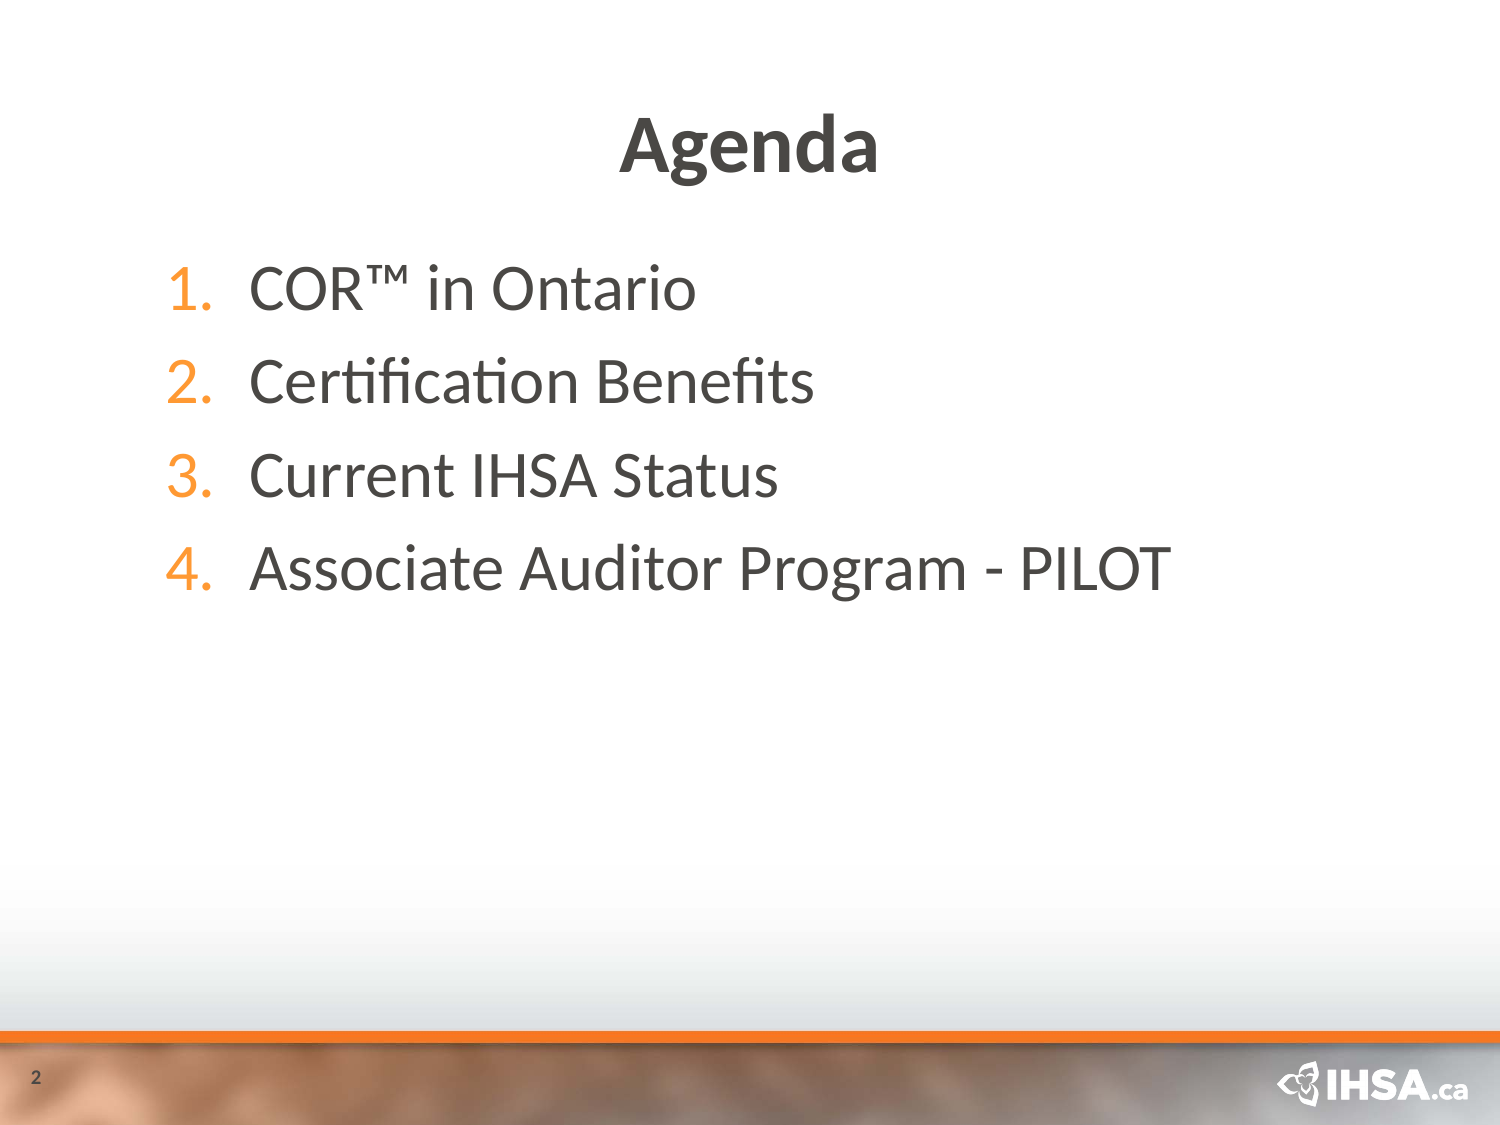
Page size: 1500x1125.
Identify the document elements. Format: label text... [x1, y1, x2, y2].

title Agenda [75, 45, 1425, 233]
slide_number 2 [16, 1056, 105, 1117]
list COR™ in Ontario Certification Benefits Current IHSA Status Associate Auditor Program - PILOT [75, 236, 1425, 980]
picture [0, 607, 1500, 1125]
